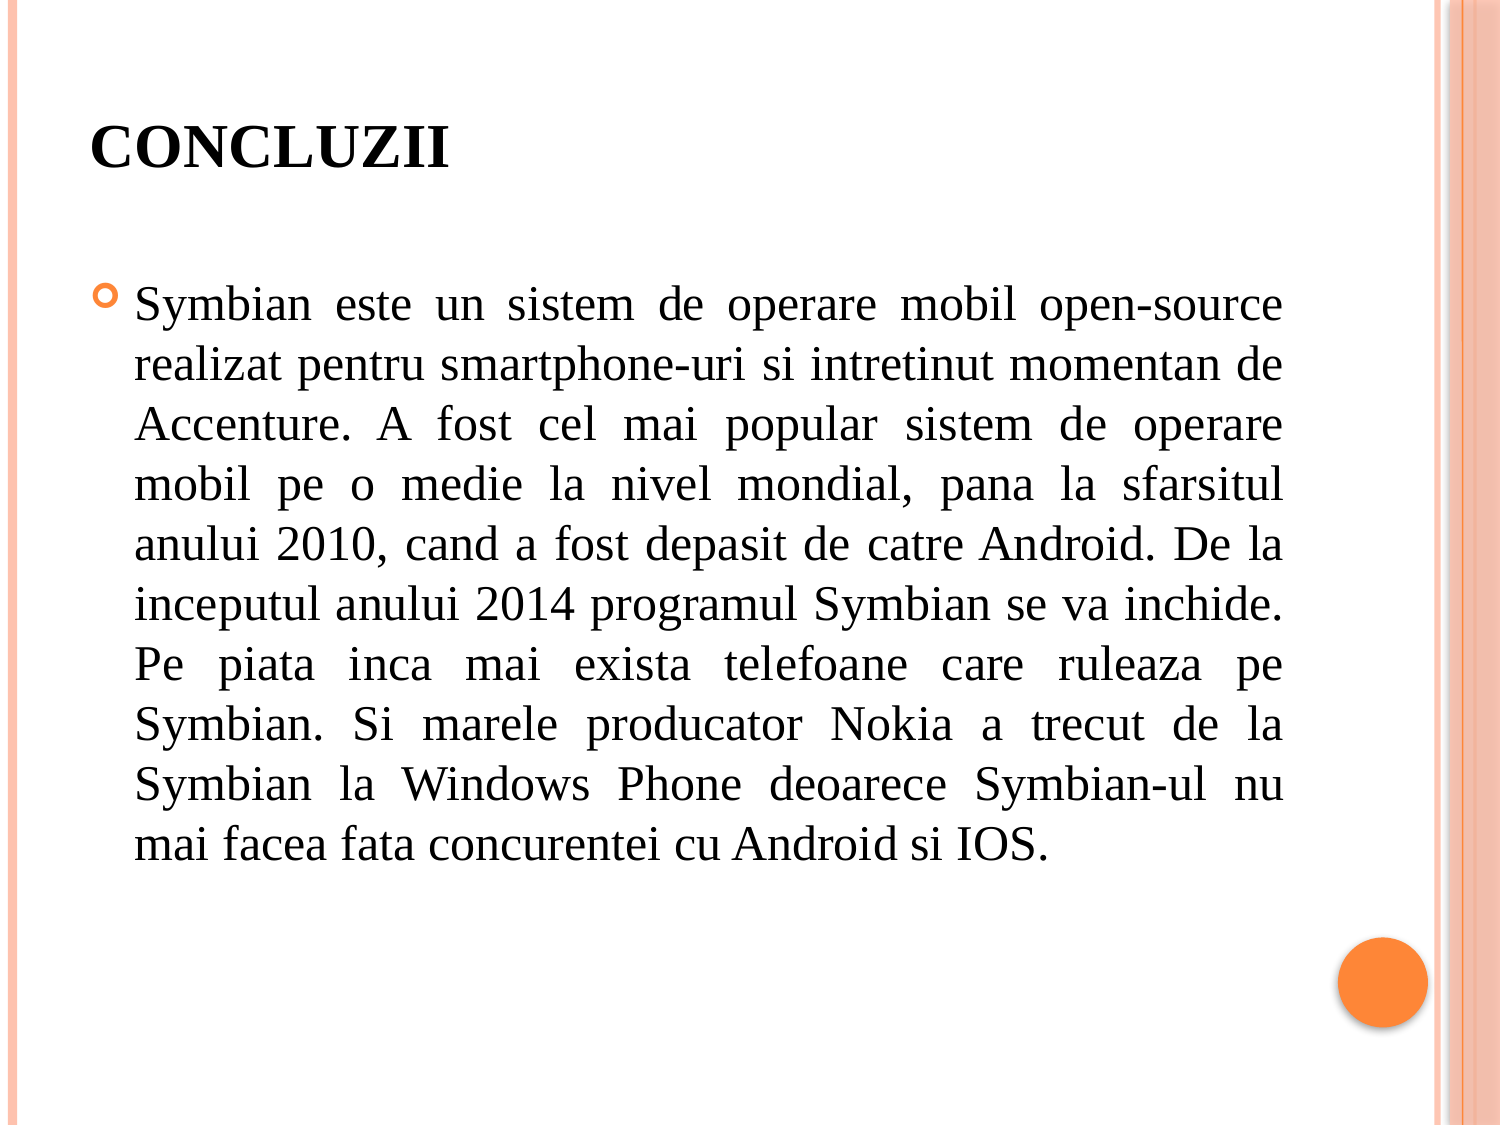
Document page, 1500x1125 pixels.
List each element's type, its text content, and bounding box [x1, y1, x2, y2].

title Concluzii [75, 0, 1300, 188]
list Symbian este un sistem de operare mobil open-source realizat pentru smartphone-uri si intretinut momentan de Accenture. A fost cel mai popular sistem de operare mobil pe o medie la nivel mondial, pana la sfarsitul anului 2010, cand a fost depasit de catre Android. De la inceputul anului 2014 programul Symbian se va inchide. Pe piata inca mai exista telefoane care ruleaza pe Symbian. Si marele producator Nokia a trecut de la Symbian la Windows Phone deoarece Symbian-ul nu mai facea fata concurentei cu Android si IOS. [75, 262, 1300, 1062]
